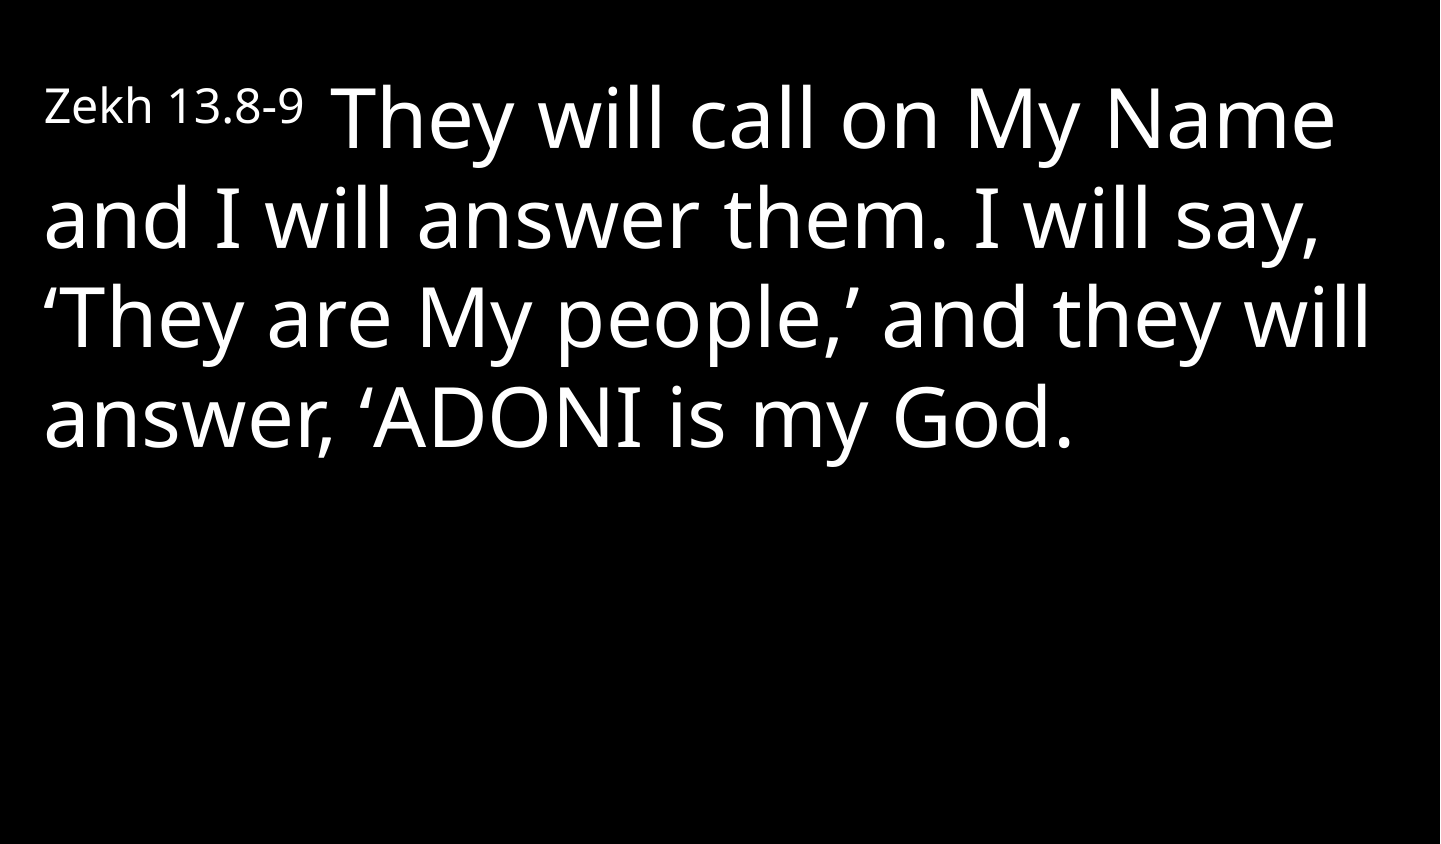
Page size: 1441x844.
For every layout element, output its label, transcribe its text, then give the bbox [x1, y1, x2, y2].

subtitle Zekh 13.8-9 They will call on My Name and I will answer them. I will say, ‘They are My people,’ and they will answer, ‘Adoni is my God. [32, 59, 1408, 844]
